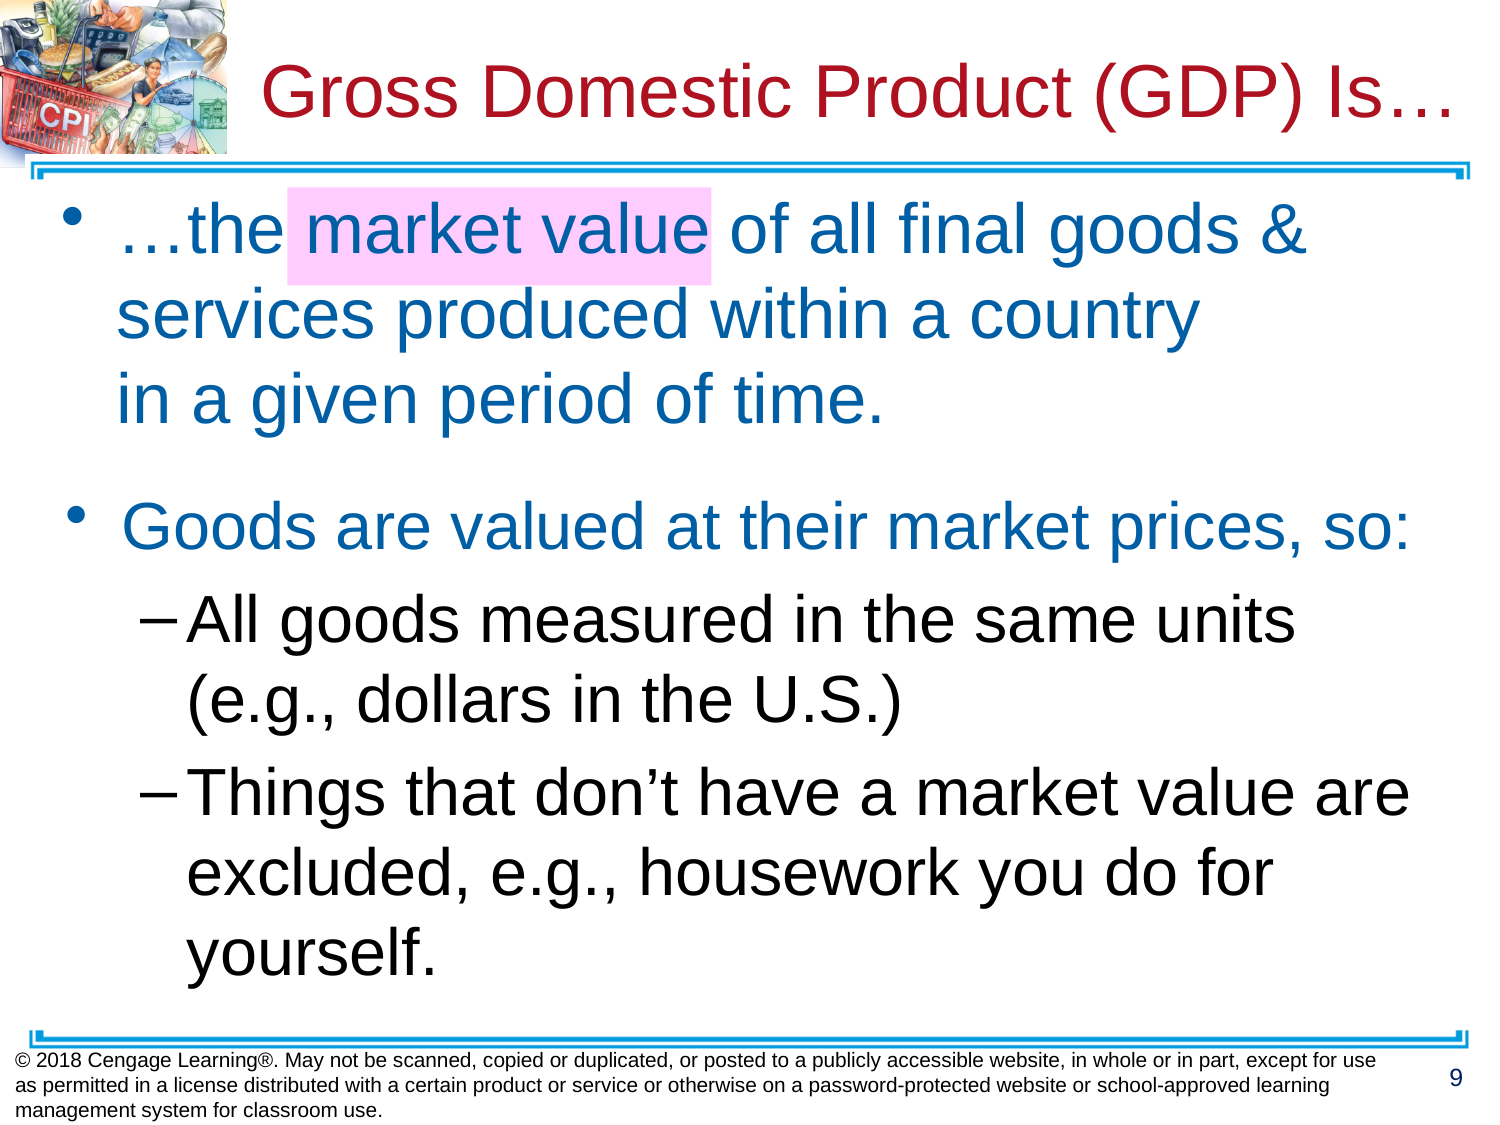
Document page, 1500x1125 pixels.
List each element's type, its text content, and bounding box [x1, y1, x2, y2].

slide_number 9 [1412, 1052, 1500, 1117]
list Goods are valued at their market prices, so: All goods measured in the same units (e.g., dollars in the U.S.) Things that don’t have a market value are excluded, e.g., housework you do for yourself. [50, 474, 1475, 1013]
picture [25, 1024, 1475, 1055]
picture [0, 0, 1475, 186]
footer © 2018 Cengage Learning®. May not be scanned, copied or duplicated, or posted to a publicly accessible website, in whole or in part, except for use as permitted in a license distributed with a certain product or service or otherwise on a password-protected website or school-approved learning management system for classroom use. [0, 1043, 1412, 1125]
list …the market value of all final goods & services produced within a country in a given period of time. [45, 174, 1455, 470]
title Gross Domestic Product (GDP) Is… [219, 16, 1500, 158]
